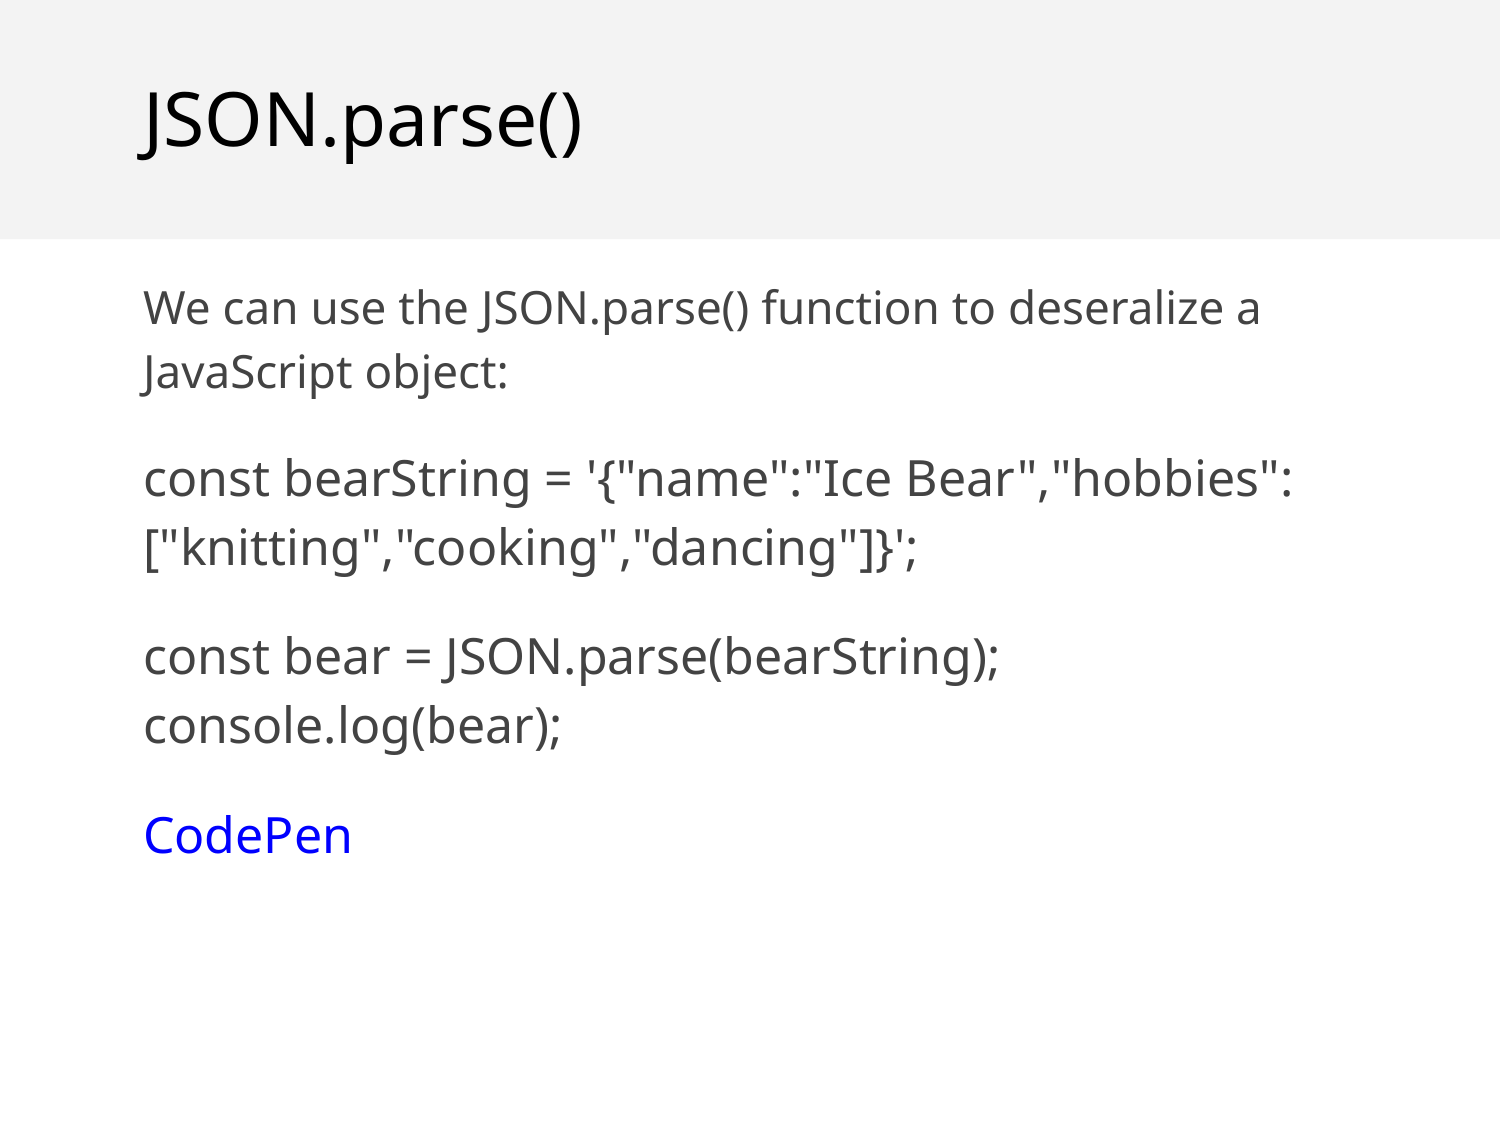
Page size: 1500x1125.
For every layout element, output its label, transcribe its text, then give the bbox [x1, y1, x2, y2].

text_box We can use the JSON.parse() function to deseralize a JavaScript object: const bearString = '{"name":"Ice Bear","hobbies":["knitting","cooking","dancing"]}'; const bear = JSON.parse(bearString); console.log(bear); CodePen [128, 255, 1372, 1003]
text_box JSON.parse() [128, 56, 1372, 183]
